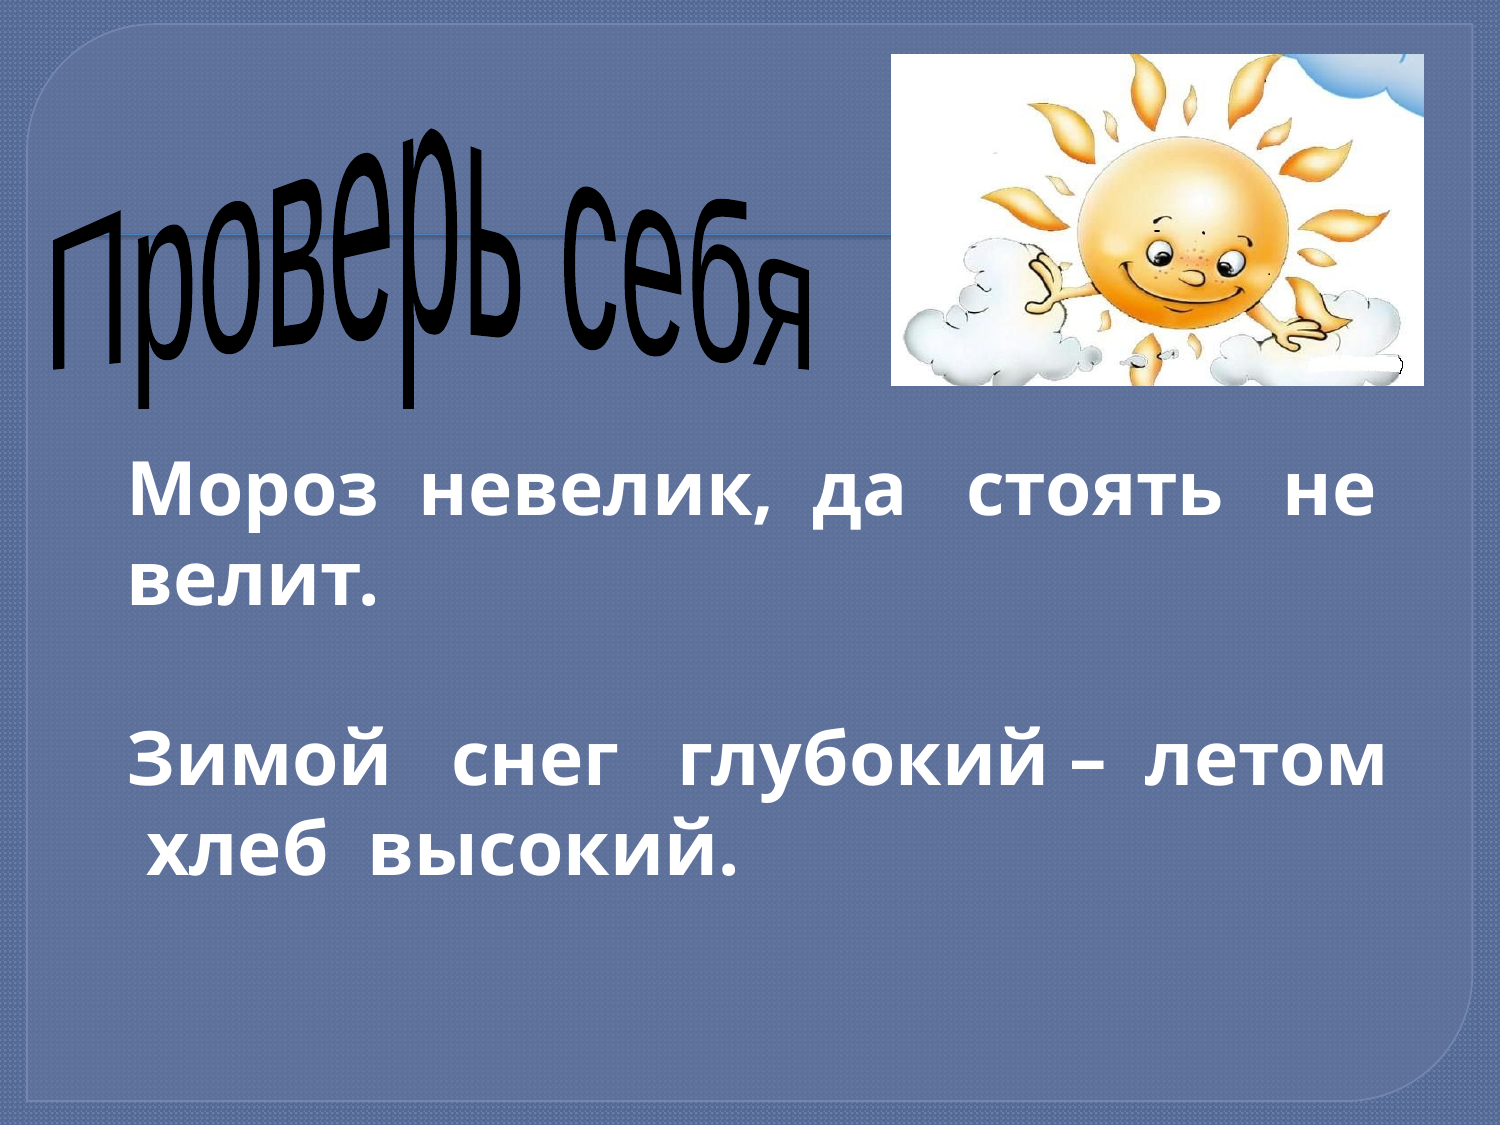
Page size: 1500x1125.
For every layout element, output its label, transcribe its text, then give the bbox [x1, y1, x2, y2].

picture [891, 54, 1424, 386]
text_box Мороз невелик, да стоять не велит. Зимой снег глубокий – летом хлеб высокий. [112, 432, 1424, 898]
